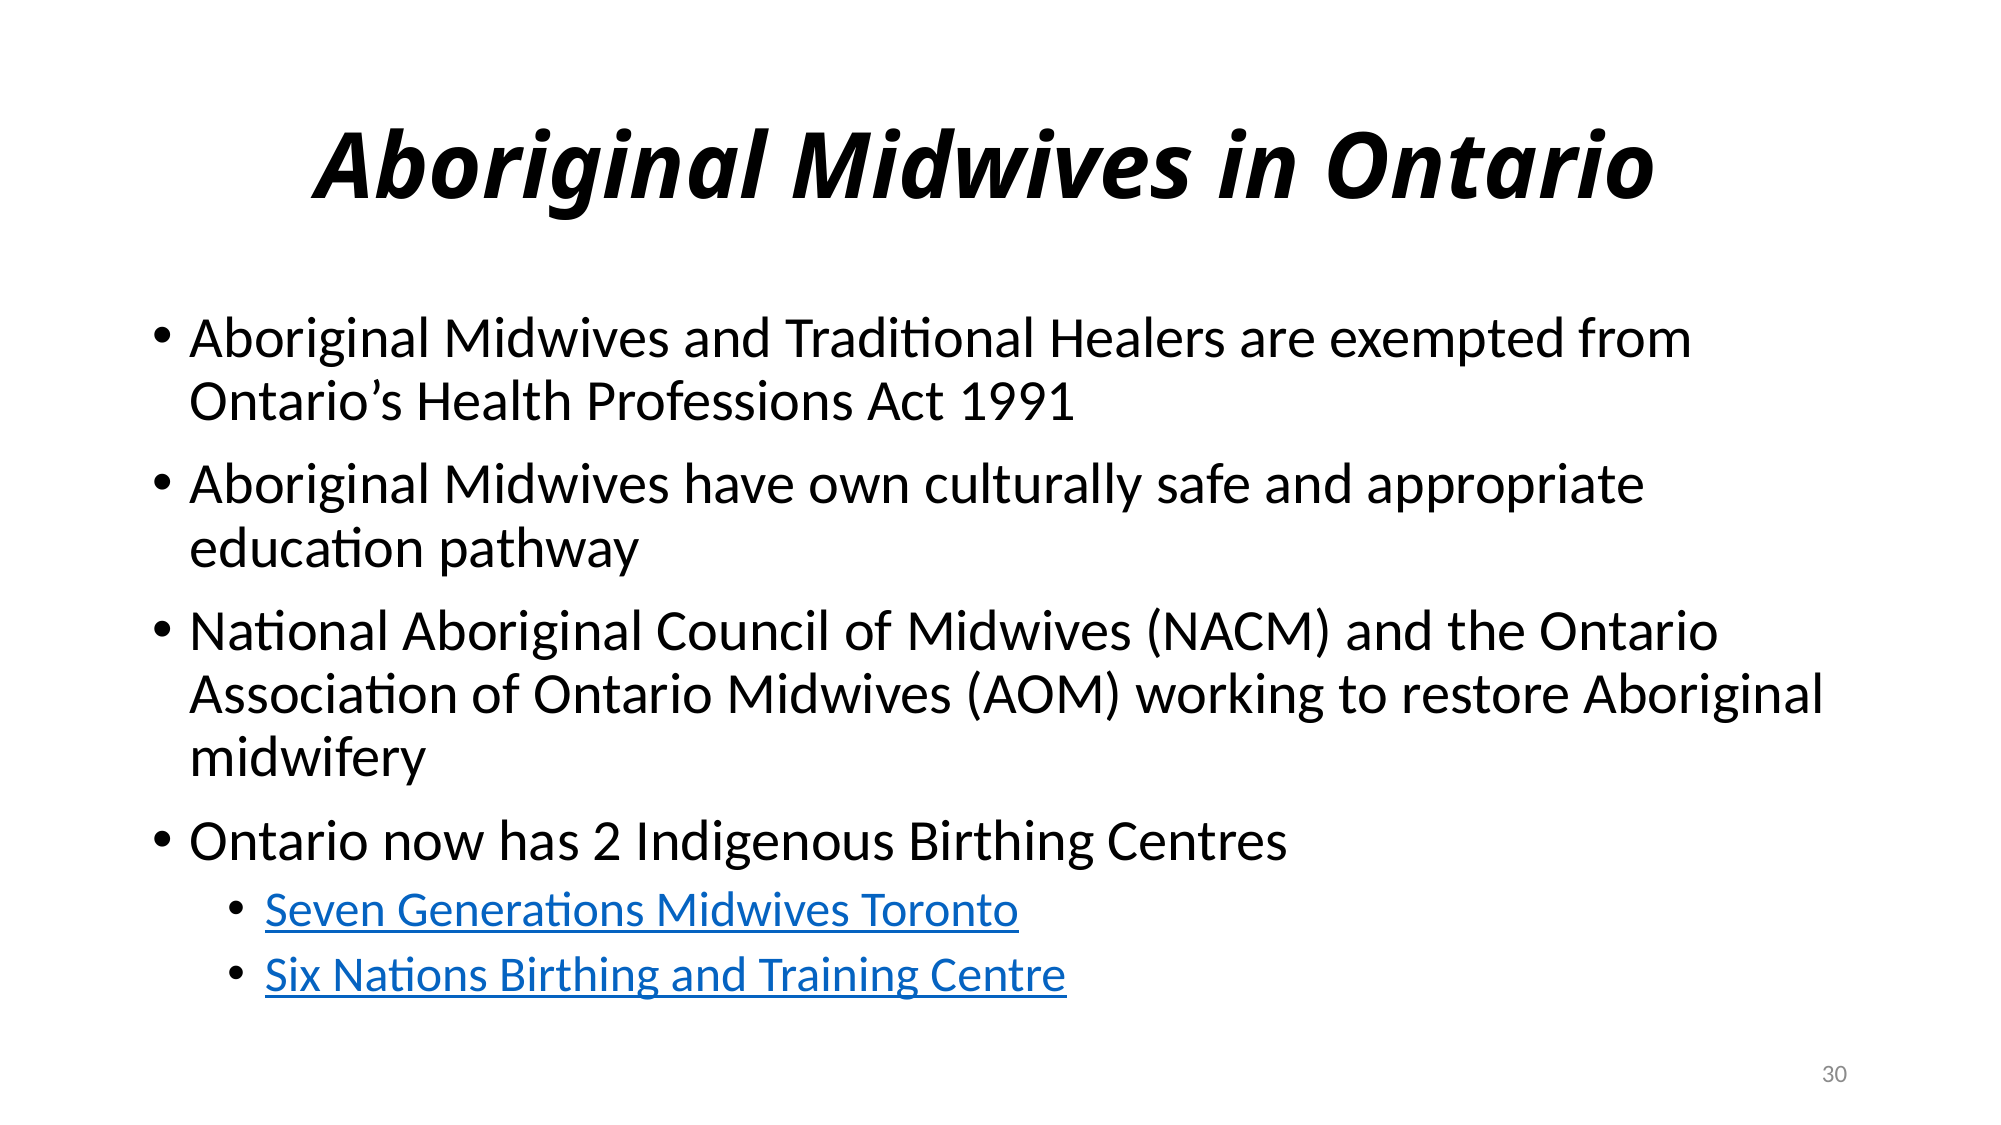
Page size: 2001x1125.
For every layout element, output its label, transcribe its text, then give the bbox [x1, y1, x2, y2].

slide_number 30 [1412, 1042, 1863, 1103]
title Aboriginal Midwives in Ontario [137, 59, 1863, 278]
list Aboriginal Midwives and Traditional Healers are exempted from Ontario’s Health Professions Act 1991 Aboriginal Midwives have own culturally safe and appropriate education pathway National Aboriginal Council of Midwives (NACM) and the Ontario Association of Ontario Midwives (AOM) working to restore Aboriginal midwifery Ontario now has 2 Indigenous Birthing Centres Seven Generations Midwives Toronto Six Nations Birthing and Training Centre [137, 299, 1863, 1014]
